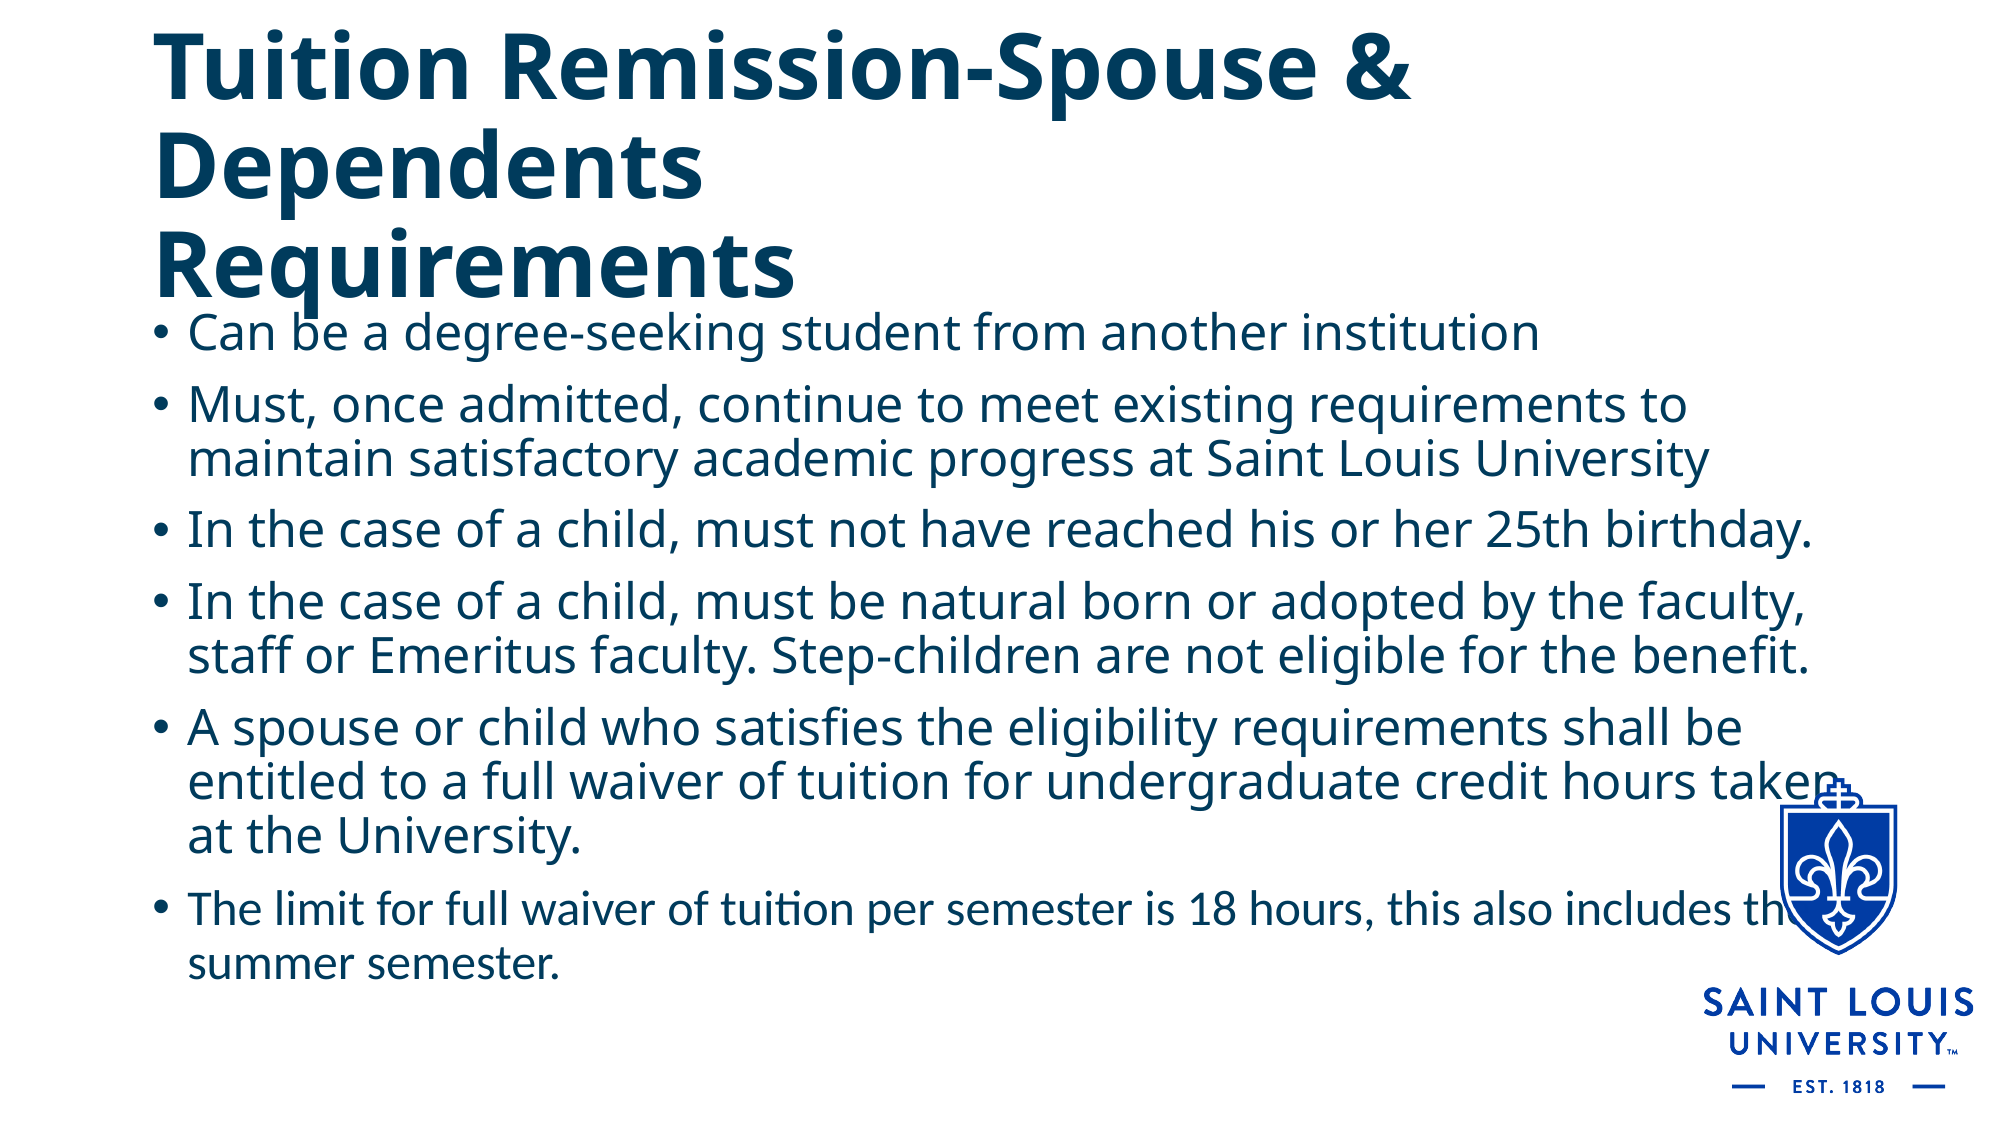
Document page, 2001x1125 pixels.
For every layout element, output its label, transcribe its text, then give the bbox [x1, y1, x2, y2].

title Tuition Remission-Spouse & Dependents Requirements [137, 59, 1863, 278]
picture [1677, 720, 2000, 1125]
list Can be a degree-seeking student from another institution Must, once admitted, continue to meet existing requirements to maintain satisfactory academic progress at Saint Louis University In the case of a child, must not have reached his or her 25th birthday. In the case of a child, must be natural born or adopted by the faculty, staff or Emeritus faculty. Step-children are not eligible for the benefit. A spouse or child who satisfies the eligibility requirements shall be entitled to a full waiver of tuition for undergraduate credit hours taken at the University. The limit for full waiver of tuition per semester is 18 hours, this also includes the summer semester. [137, 299, 1863, 1014]
